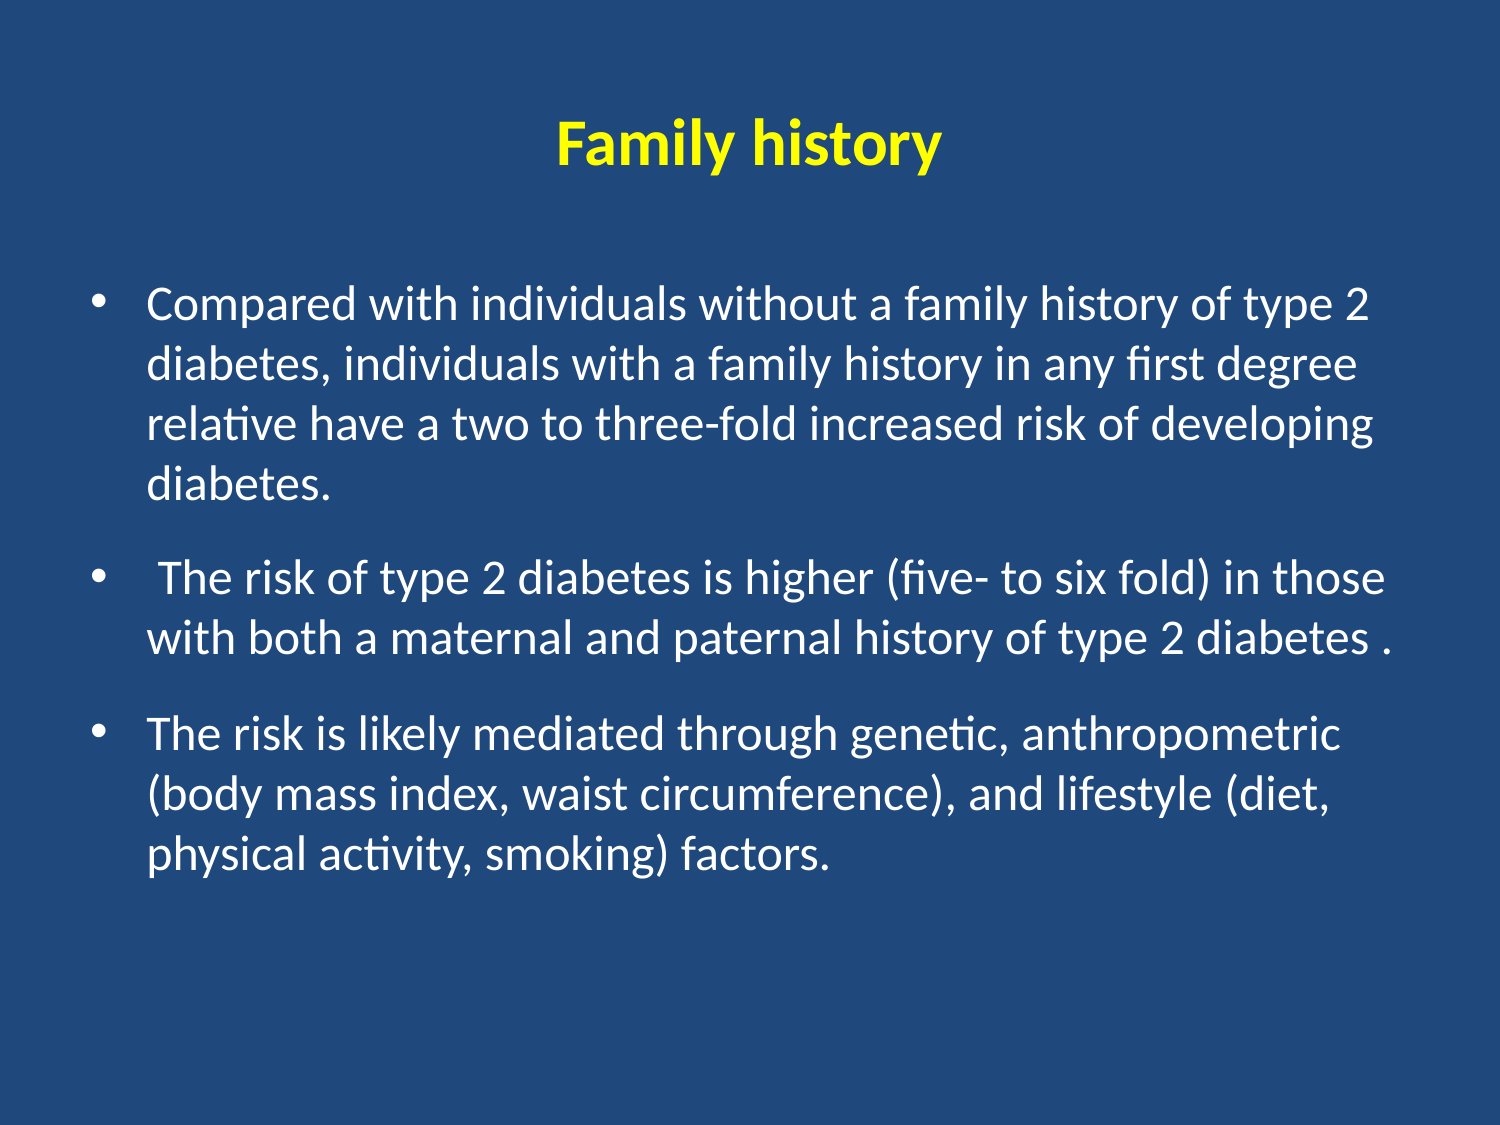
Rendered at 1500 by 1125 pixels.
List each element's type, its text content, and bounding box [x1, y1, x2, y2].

list Compared with individuals without a family history of type 2 diabetes, individuals with a family history in any first degree relative have a two to three-fold increased risk of developing diabetes. The risk of type 2 diabetes is higher (five- to six fold) in those with both a maternal and paternal history of type 2 diabetes . The risk is likely mediated through genetic, anthropometric (body mass index, waist circumference), and lifestyle (diet, physical activity, smoking) factors. [74, 262, 1426, 901]
title Family history [74, 44, 1426, 233]
